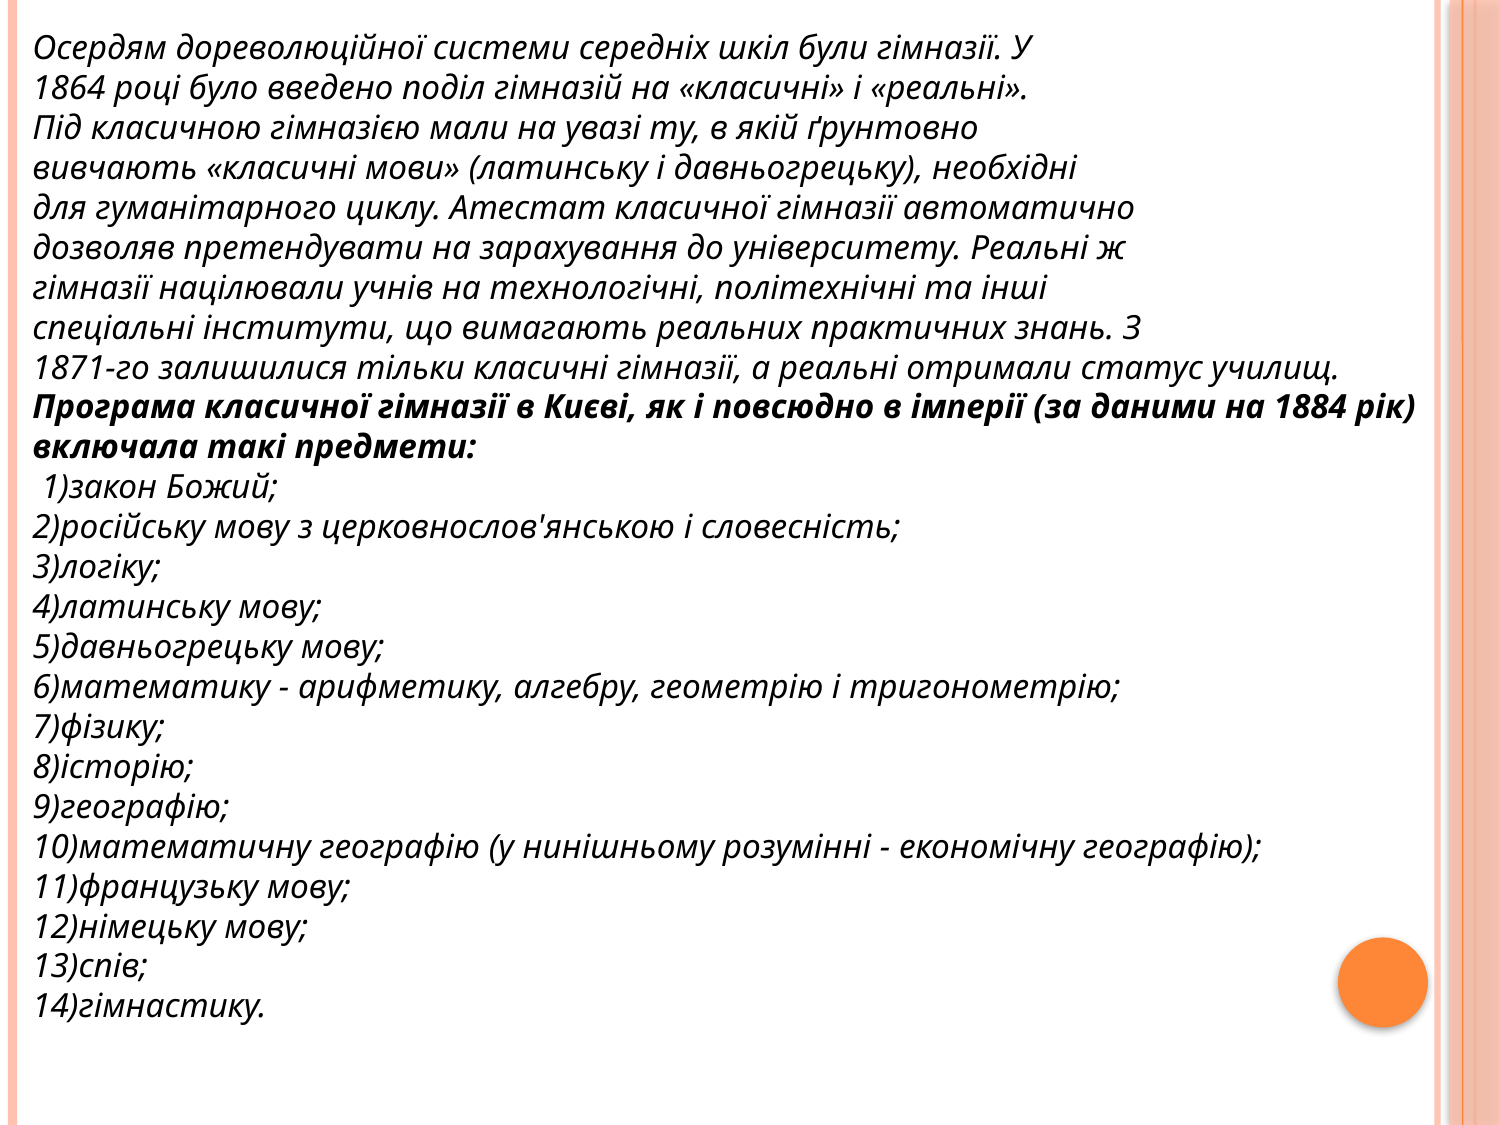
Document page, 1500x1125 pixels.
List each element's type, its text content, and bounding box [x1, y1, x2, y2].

text_box Осердям дореволюційної системи середніх шкіл були гімназії. У 1864 році було введено поділ гімназій на «класичні» і «реальні». Під класичною гімназією мали на увазі ту, в якій ґрунтовно вивчають «класичні мови» (латинську і давньогрецьку), необхідні для гуманітарного циклу. Атестат класичної гімназії автоматично дозволяв претендувати на зарахування до університету. Реальні ж гімназії націлювали учнів на технологічні, політехнічні та інші спеціальні інститути, що вимагають реальних практичних знань. З 1871-го залишилися тільки класичні гімназії, а реальні отримали статус училищ. Програма класичної гімназії в Києві, як і повсюдно в імперії (за даними на 1884 рік) включала такі предмети: 1)закон Божий; 2)російську мову з церковнослов'янською і словесність; 3)логіку; 4)латинську мову; 5)давньогрецьку мову; 6)математику - арифметику, алгебру, геометрію і тригонометрію; 7)фізику; 8)історію; 9)географію; 10)математичну географію (у нинішньому розумінні - економічну географію); 11)французьку мову; 12)німецьку мову; 13)спів; 14)гімнастику. [17, 19, 1453, 1077]
